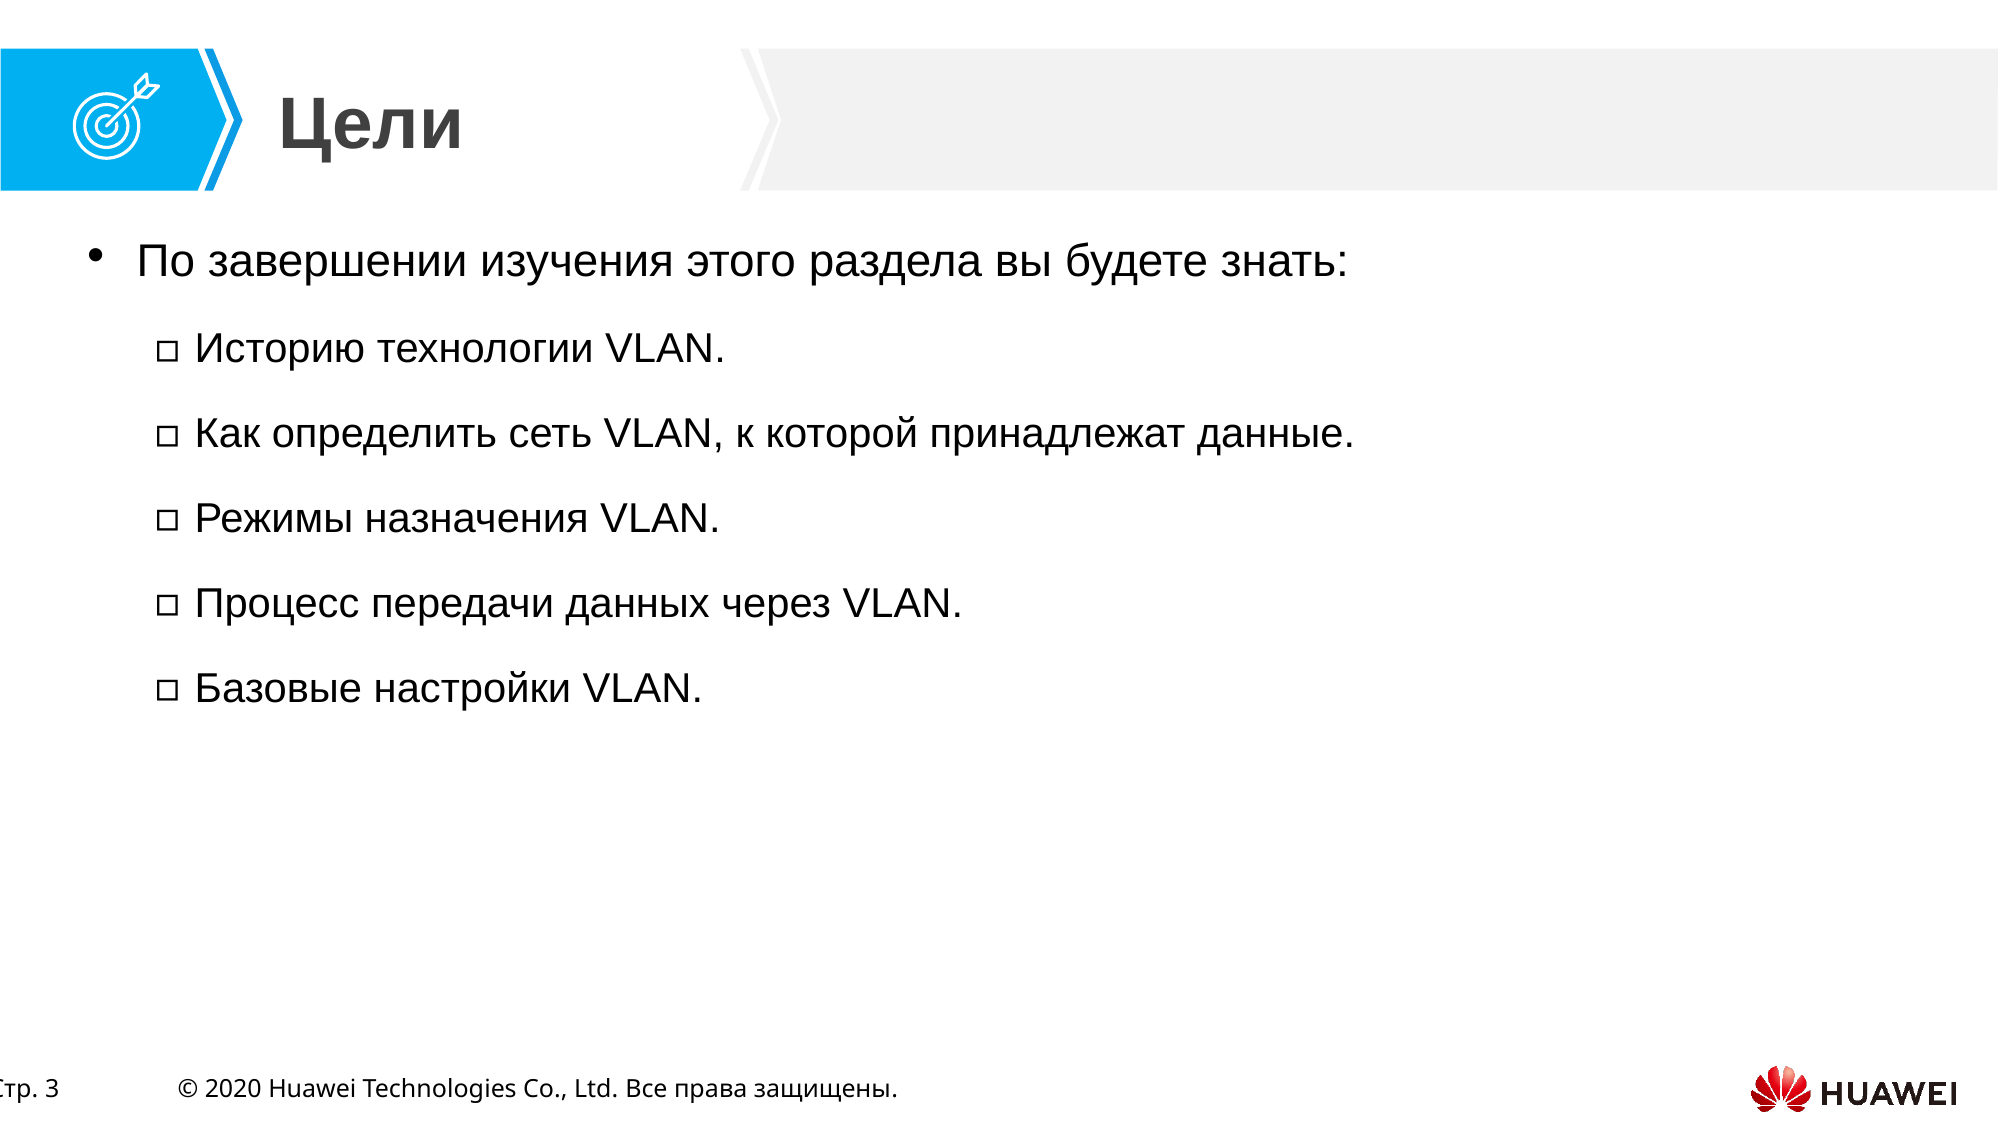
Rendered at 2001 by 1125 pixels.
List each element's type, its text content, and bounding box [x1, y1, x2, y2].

list По завершении изучения этого раздела вы будете знать: Историю технологии VLAN. Как определить сеть VLAN, к которой принадлежат данные. Режимы назначения VLAN. Процесс передачи данных через VLAN. Базовые настройки VLAN. [73, 202, 1929, 971]
picture [1751, 1066, 1956, 1112]
